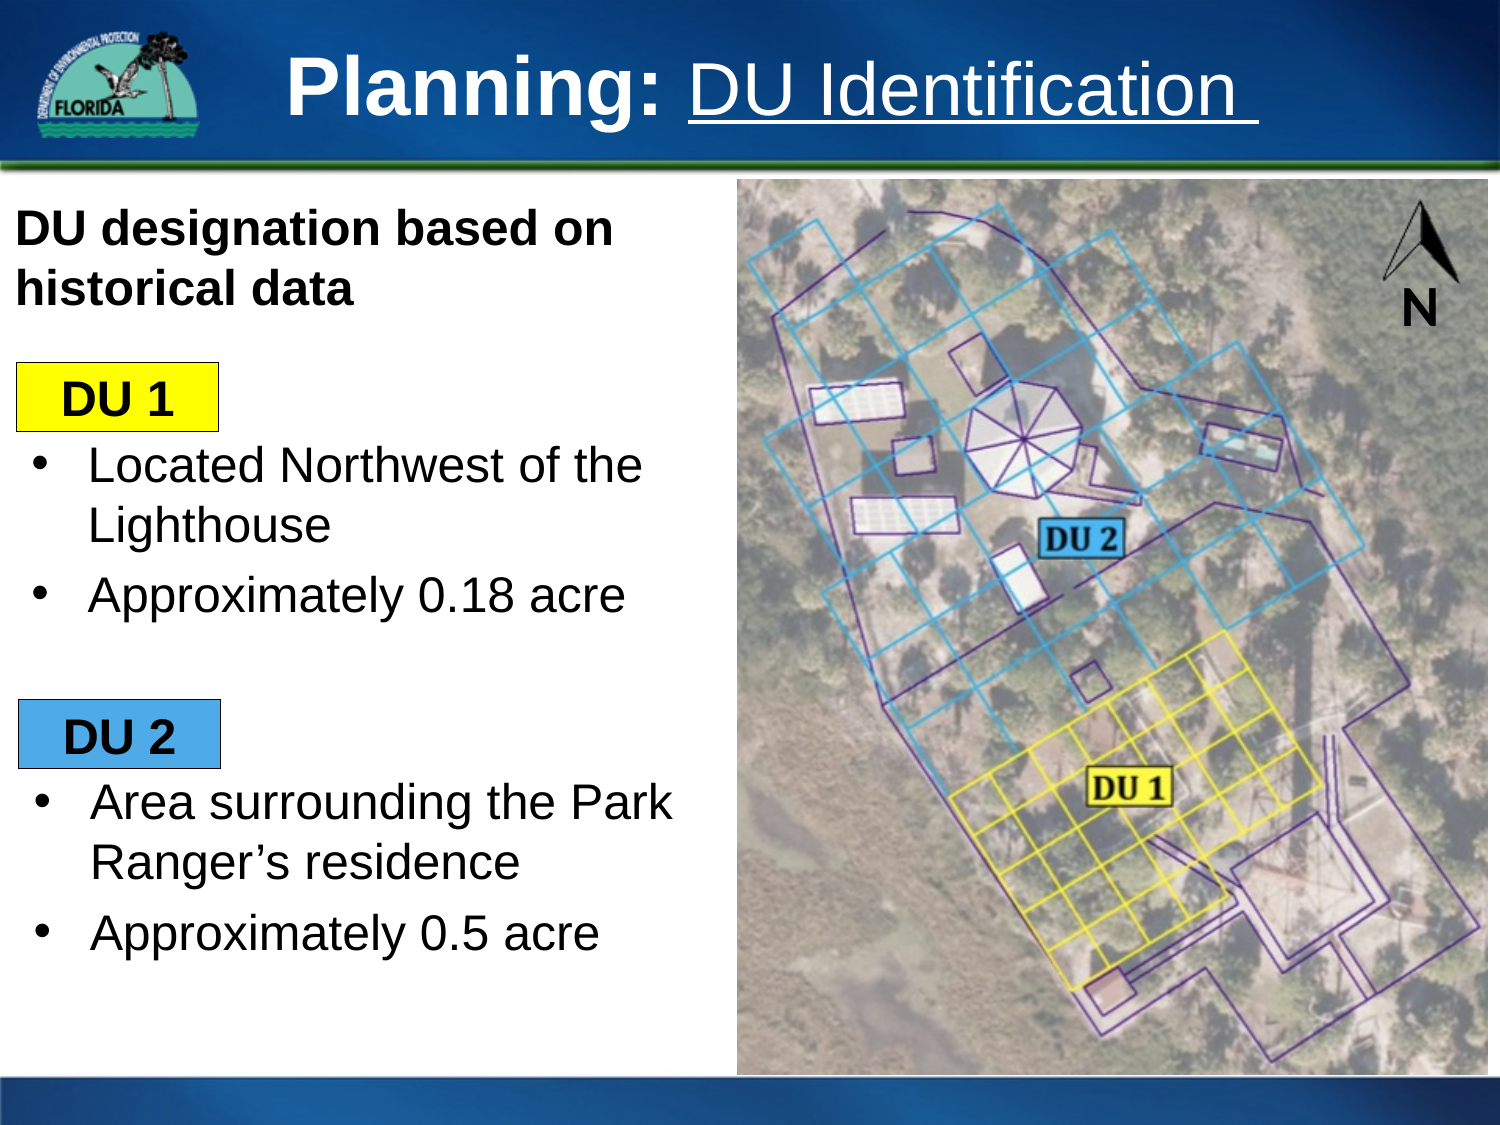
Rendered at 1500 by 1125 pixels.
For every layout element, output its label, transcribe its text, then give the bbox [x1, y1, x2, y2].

picture [0, 0, 1500, 187]
text_box DU designation based on historical data [0, 187, 690, 428]
text_box Area surrounding the Park Ranger’s residence Approximately 0.5 acre [18, 762, 700, 1003]
text_box DU 2 [18, 699, 221, 762]
text_box Located Northwest of the Lighthouse Approximately 0.18 acre [16, 424, 732, 713]
text_box DU 1 [16, 428, 219, 432]
text_box Planning: DU Identification [270, 24, 1500, 229]
picture [0, 179, 1500, 1125]
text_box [1374, 187, 1474, 348]
